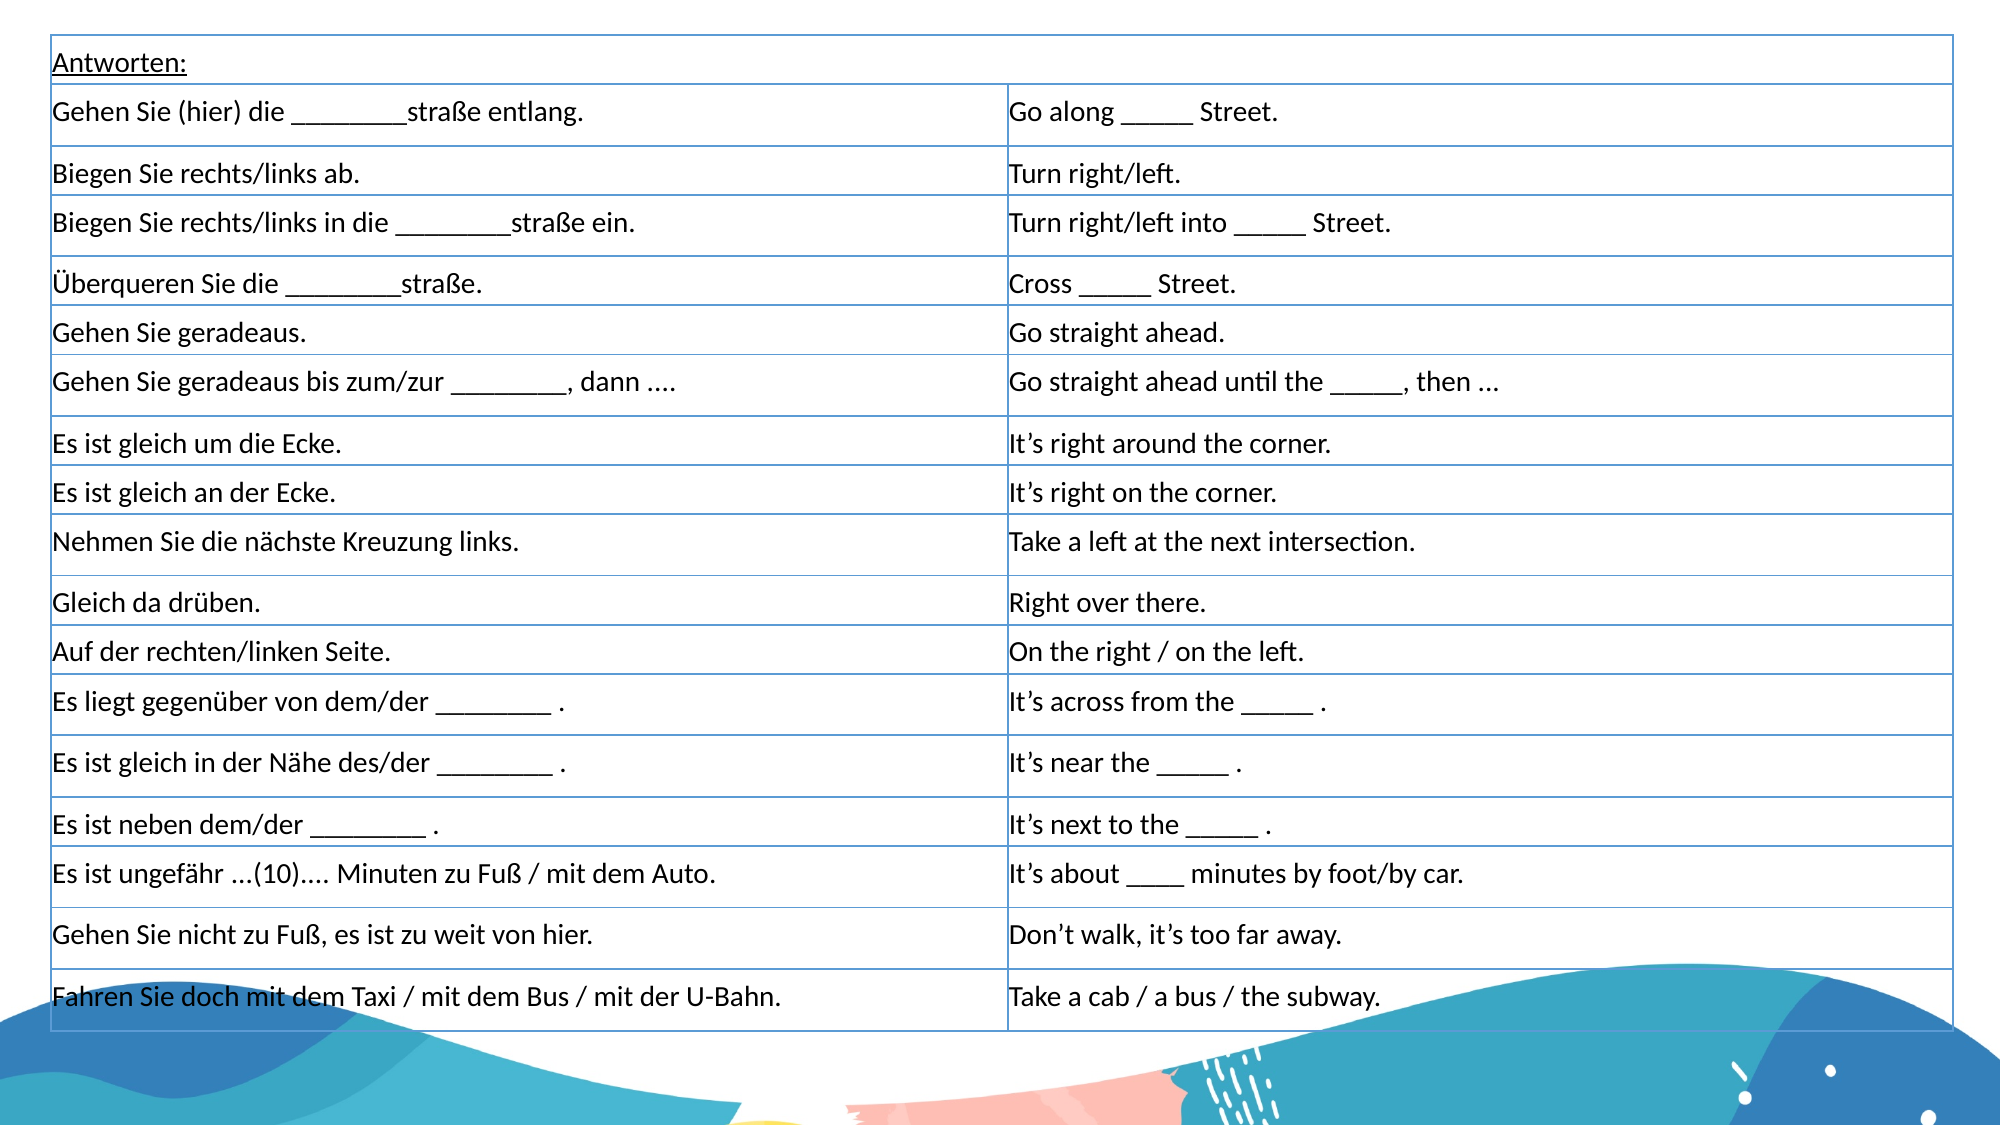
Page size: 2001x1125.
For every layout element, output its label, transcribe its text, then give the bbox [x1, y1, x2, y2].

table_cell Go straight ahead. [1009, 306, 1952, 354]
table_cell Gehen Sie geradeaus bis zum/zur ________, dann .... [52, 355, 1007, 415]
table_cell Fahren Sie doch mit dem Taxi / mit dem Bus / mit der U-Bahn. [52, 970, 1007, 1030]
table_cell Es ist gleich um die Ecke. [52, 417, 1007, 464]
table_cell Gehen Sie nicht zu Fuß, es ist zu weit von hier. [52, 908, 1007, 968]
table_cell Turn right/left. [1009, 147, 1952, 194]
table_cell Gehen Sie (hier) die ________straße entlang. [52, 85, 1007, 145]
table_cell Go straight ahead until the _____, then ... [1009, 355, 1952, 415]
table_cell It’s near the _____ . [1009, 736, 1952, 796]
table_cell It’s across from the _____ . [1009, 675, 1952, 734]
table_cell Überqueren Sie die ________straße. [52, 257, 1007, 304]
table_cell Take a cab / a bus / the subway. [1009, 970, 1952, 1030]
table_cell Gehen Sie geradeaus. [52, 306, 1007, 354]
picture [0, 1, 2000, 1125]
table_cell Take a left at the next intersection. [1009, 515, 1952, 575]
table_cell Cross _____ Street. [1009, 257, 1952, 304]
table_cell It’s right around the corner. [1009, 417, 1952, 464]
table_cell Turn right/left into _____ Street. [1009, 196, 1952, 255]
table_cell It’s next to the _____ . [1009, 798, 1952, 845]
table_cell It’s right on the corner. [1009, 466, 1952, 513]
table_cell Go along _____ Street. [1009, 85, 1952, 145]
table_cell Es ist neben dem/der ________ . [52, 798, 1007, 845]
table_cell Es ist gleich an der Ecke. [52, 466, 1007, 513]
table_cell Biegen Sie rechts/links in die ________straße ein. [52, 196, 1007, 255]
table_cell Biegen Sie rechts/links ab. [52, 147, 1007, 194]
table_cell Nehmen Sie die nächste Kreuzung links. [52, 515, 1007, 575]
table_cell Es ist ungefähr ...(10).... Minuten zu Fuß / mit dem Auto. [52, 847, 1007, 907]
table_cell Auf der rechten/linken Seite. [52, 626, 1007, 673]
table_cell Don’t walk, it’s too far away. [1009, 908, 1952, 968]
table_cell Gleich da drüben. [52, 576, 1007, 624]
table_header Antworten: [52, 36, 1952, 83]
table_cell On the right / on the left. [1009, 626, 1952, 673]
table_cell Es ist gleich in der Nähe des/der ________ . [52, 736, 1007, 796]
table_cell It’s about ____ minutes by foot/by car. [1009, 847, 1952, 907]
table_cell Es liegt gegenüber von dem/der ________ . [52, 675, 1007, 734]
table_cell Right over there. [1009, 576, 1952, 624]
